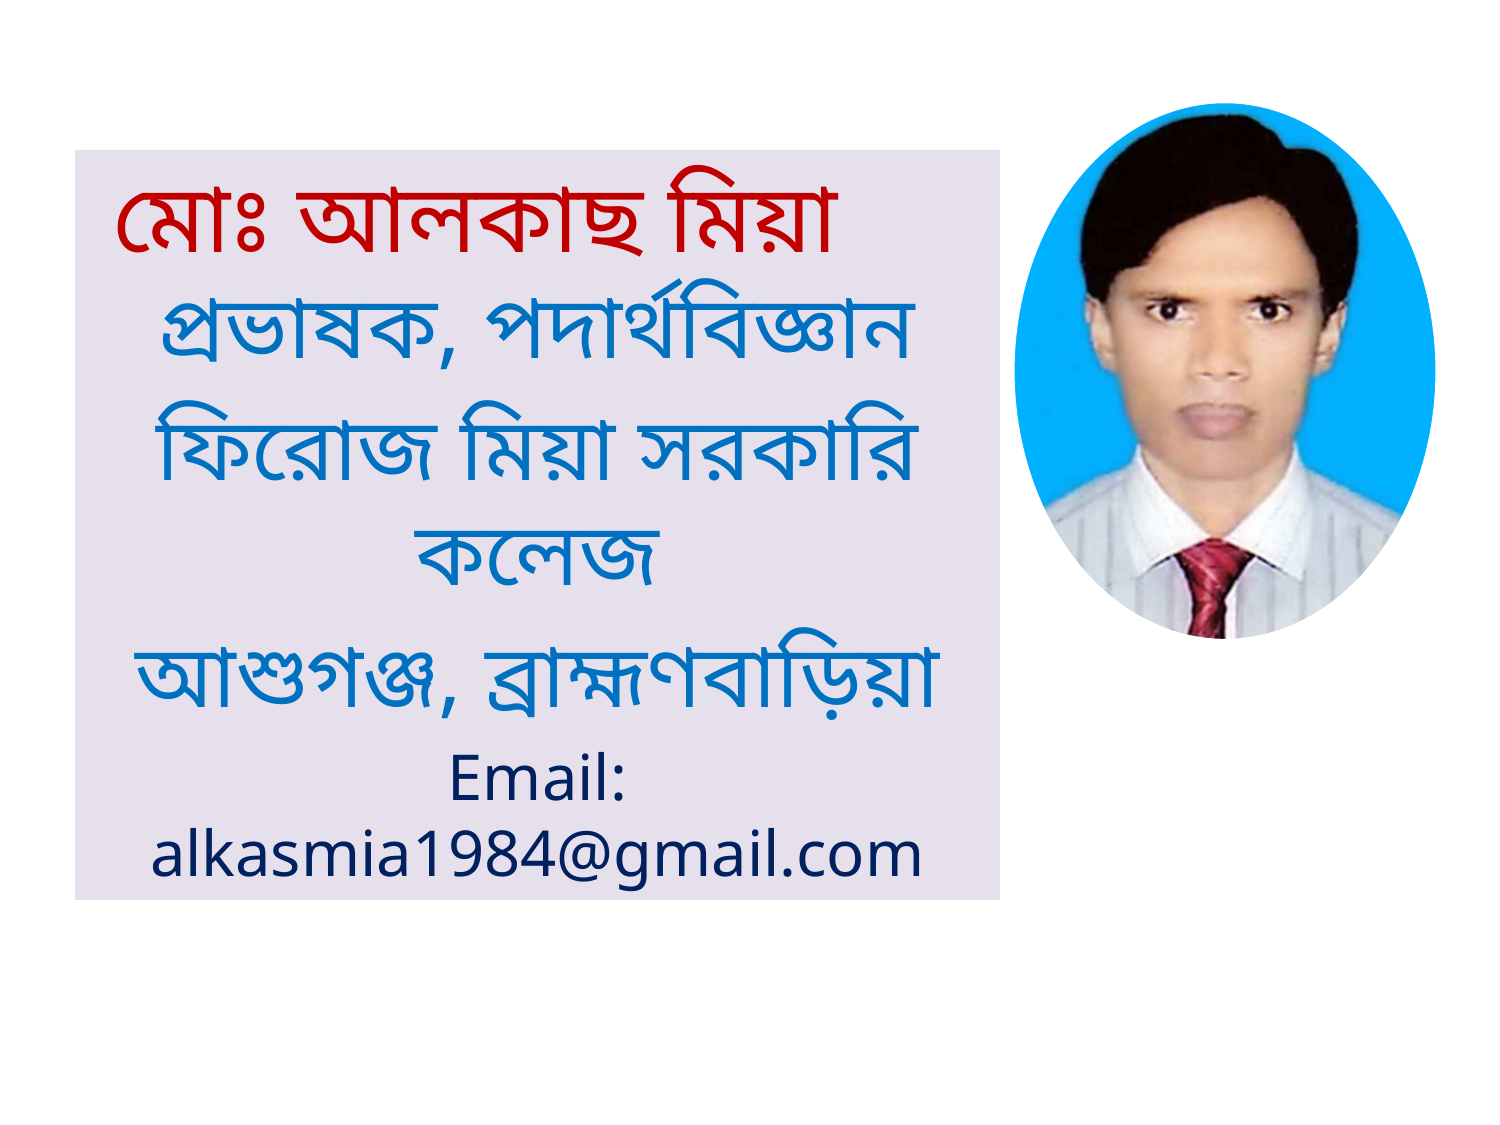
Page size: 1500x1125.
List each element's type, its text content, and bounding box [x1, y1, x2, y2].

list মোঃ আলকাছ মিয়া প্রভাষক, পদার্থবিজ্ঞান ফিরোজ মিয়া সরকারি কলেজ আশুগঞ্জ, ব্রাহ্মণবাড়িয়া Email: alkasmia1984@gmail.com [75, 149, 1000, 900]
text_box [924, 49, 1500, 665]
